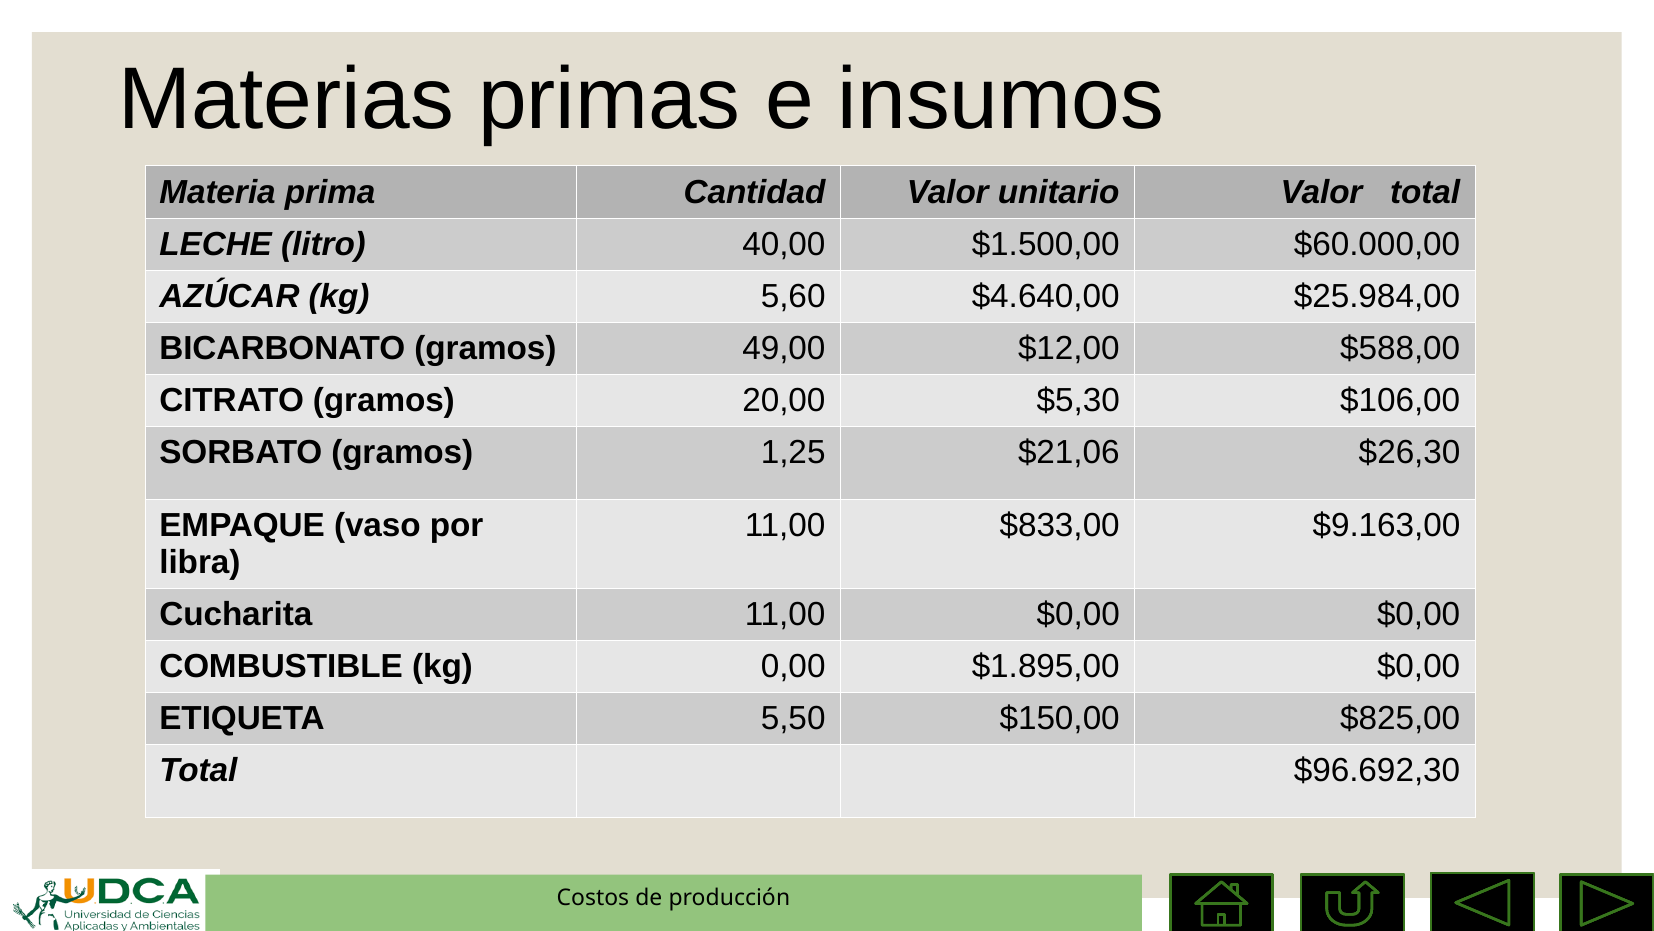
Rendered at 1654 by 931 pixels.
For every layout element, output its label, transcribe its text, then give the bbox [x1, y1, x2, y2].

table_cell BICARBONATO (gramos) [146, 323, 576, 374]
table_cell COMBUSTIBLE (kg) [146, 641, 576, 692]
table_cell $96.692,30 [1135, 745, 1475, 817]
table_cell 49,00 [577, 323, 840, 374]
table_cell $1.895,00 [841, 641, 1134, 692]
table_cell $9.163,00 [1135, 500, 1475, 588]
table_header Materia prima [146, 166, 576, 218]
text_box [0, 868, 1654, 931]
table_cell $25.984,00 [1135, 271, 1475, 322]
table_cell [841, 745, 1134, 817]
table_cell ETIQUETA [146, 693, 576, 744]
table_cell $0,00 [841, 589, 1134, 640]
table_cell 40,00 [577, 219, 840, 270]
table_cell 20,00 [577, 375, 840, 426]
table_cell [577, 745, 840, 817]
table_cell $150,00 [841, 693, 1134, 744]
table_cell 5,50 [577, 693, 840, 744]
table_cell $21,06 [841, 427, 1134, 499]
table_cell $0,00 [1135, 641, 1475, 692]
table_cell 5,60 [577, 271, 840, 322]
table_cell 0,00 [577, 641, 840, 692]
table_cell $5,30 [841, 375, 1134, 426]
table_cell $588,00 [1135, 323, 1475, 374]
table_cell SORBATO (gramos) [146, 427, 576, 499]
table_cell $833,00 [841, 500, 1134, 588]
table_cell $825,00 [1135, 693, 1475, 744]
table_cell 11,00 [577, 589, 840, 640]
table_cell AZÚCAR (kg) [146, 271, 576, 322]
table_cell LECHE (litro) [146, 219, 576, 270]
table_cell $26,30 [1135, 427, 1475, 499]
table_cell $12,00 [841, 323, 1134, 374]
table_cell EMPAQUE (vaso por libra) [146, 500, 576, 588]
table_cell Cucharita [146, 589, 576, 640]
table_header Valor total [1135, 166, 1475, 218]
table_header Valor unitario [841, 166, 1134, 218]
table_cell $60.000,00 [1135, 219, 1475, 270]
table_cell Total [146, 745, 576, 817]
table_cell 1,25 [577, 427, 840, 499]
title Materias primas e insumos [118, 22, 1487, 178]
table_cell $4.640,00 [841, 271, 1134, 322]
table_cell $0,00 [1135, 589, 1475, 640]
table_cell 11,00 [577, 500, 840, 588]
table_cell $106,00 [1135, 375, 1475, 426]
table_header Cantidad [577, 166, 840, 218]
table_cell $1.500,00 [841, 219, 1134, 270]
table_cell CITRATO (gramos) [146, 375, 576, 426]
